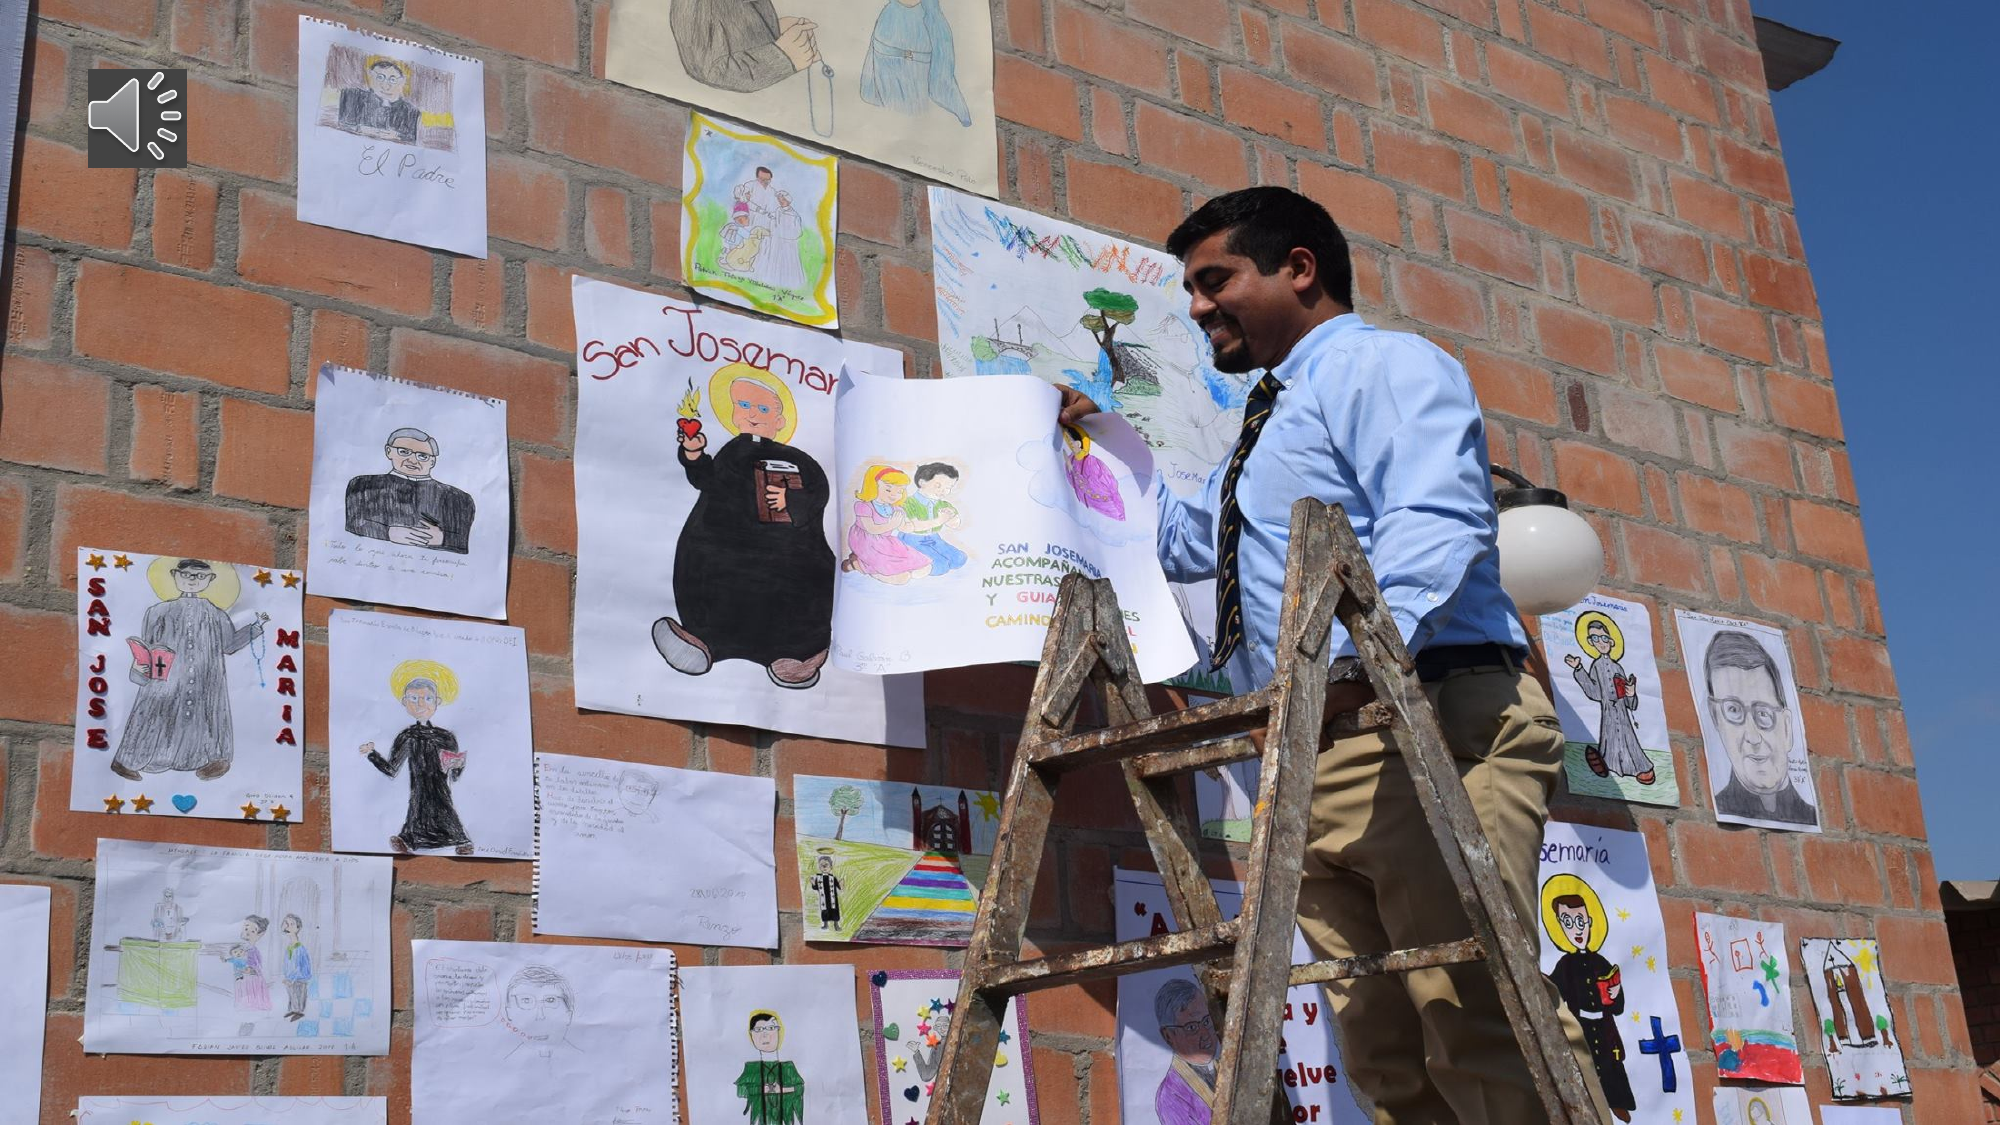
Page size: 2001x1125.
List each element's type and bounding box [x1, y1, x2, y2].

picture [87, 68, 188, 169]
list [0, 0, 2000, 1125]
